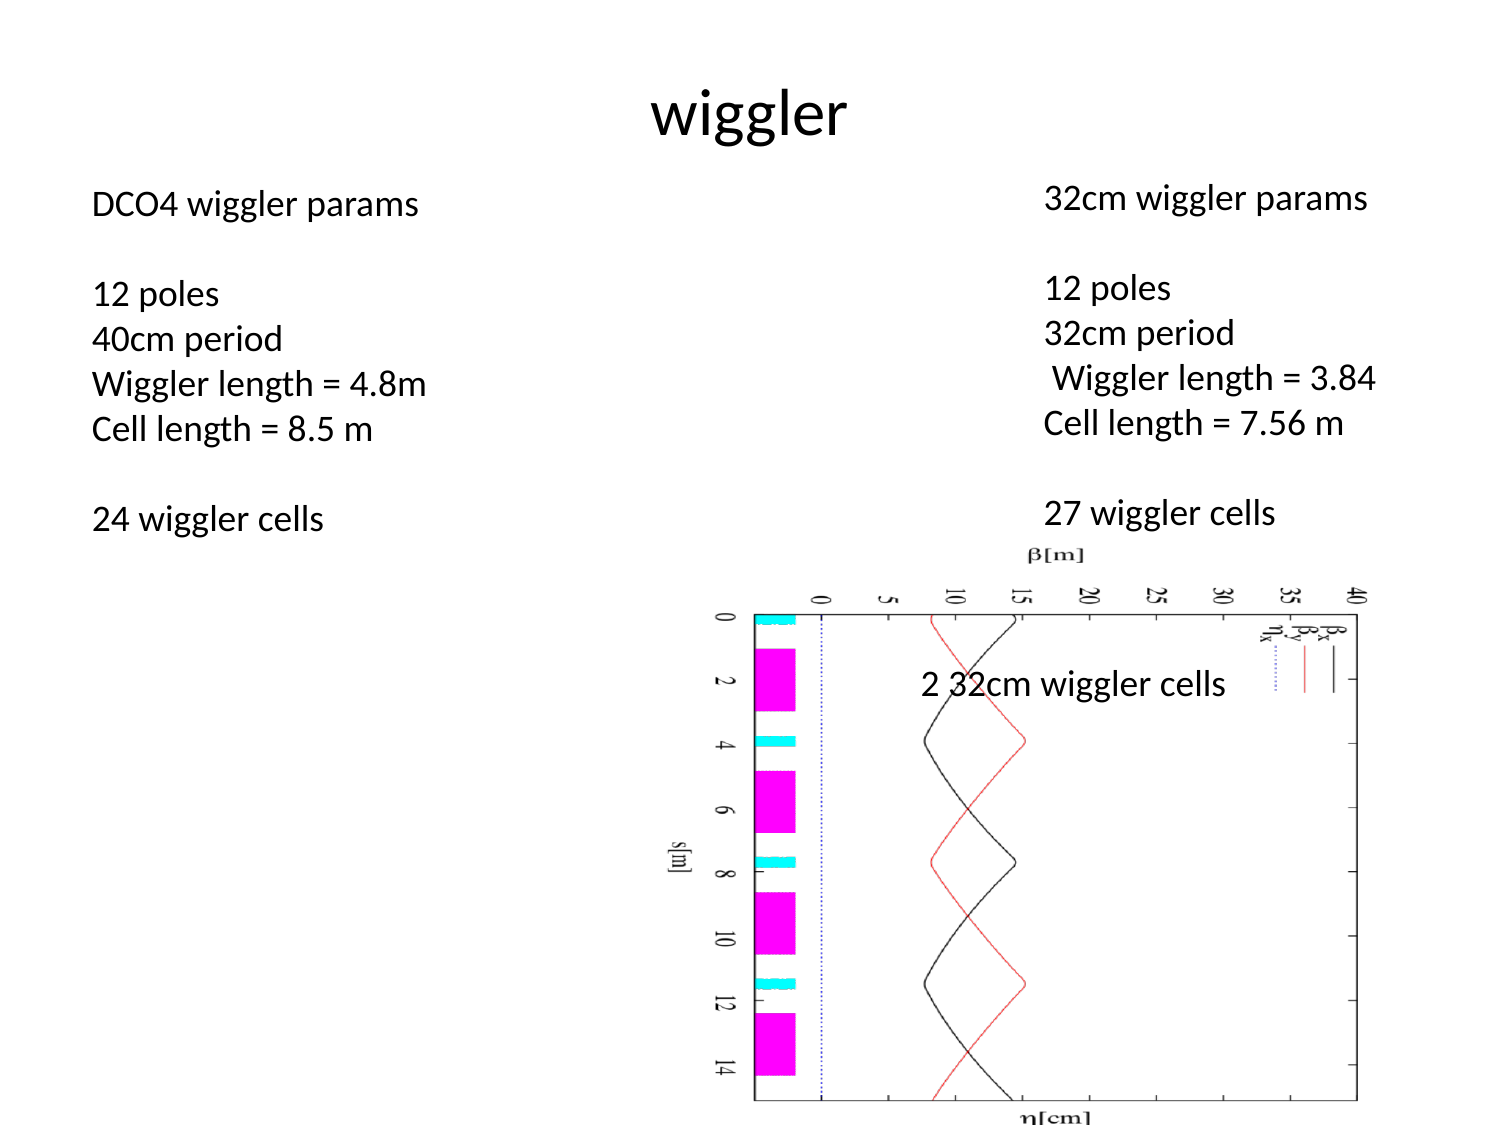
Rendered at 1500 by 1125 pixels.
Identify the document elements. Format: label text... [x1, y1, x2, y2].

text_box 32cm wiggler params 12 poles 32cm period Wiggler length = 3.84 Cell length = 7.56 m 27 wiggler cells [1028, 166, 1392, 586]
picture [679, 385, 1364, 1125]
title wiggler [75, 45, 1425, 173]
text_box DCO4 wiggler params 12 poles 40cm period Wiggler length = 4.8m Cell length = 8.5 m 24 wiggler cells [77, 172, 443, 547]
